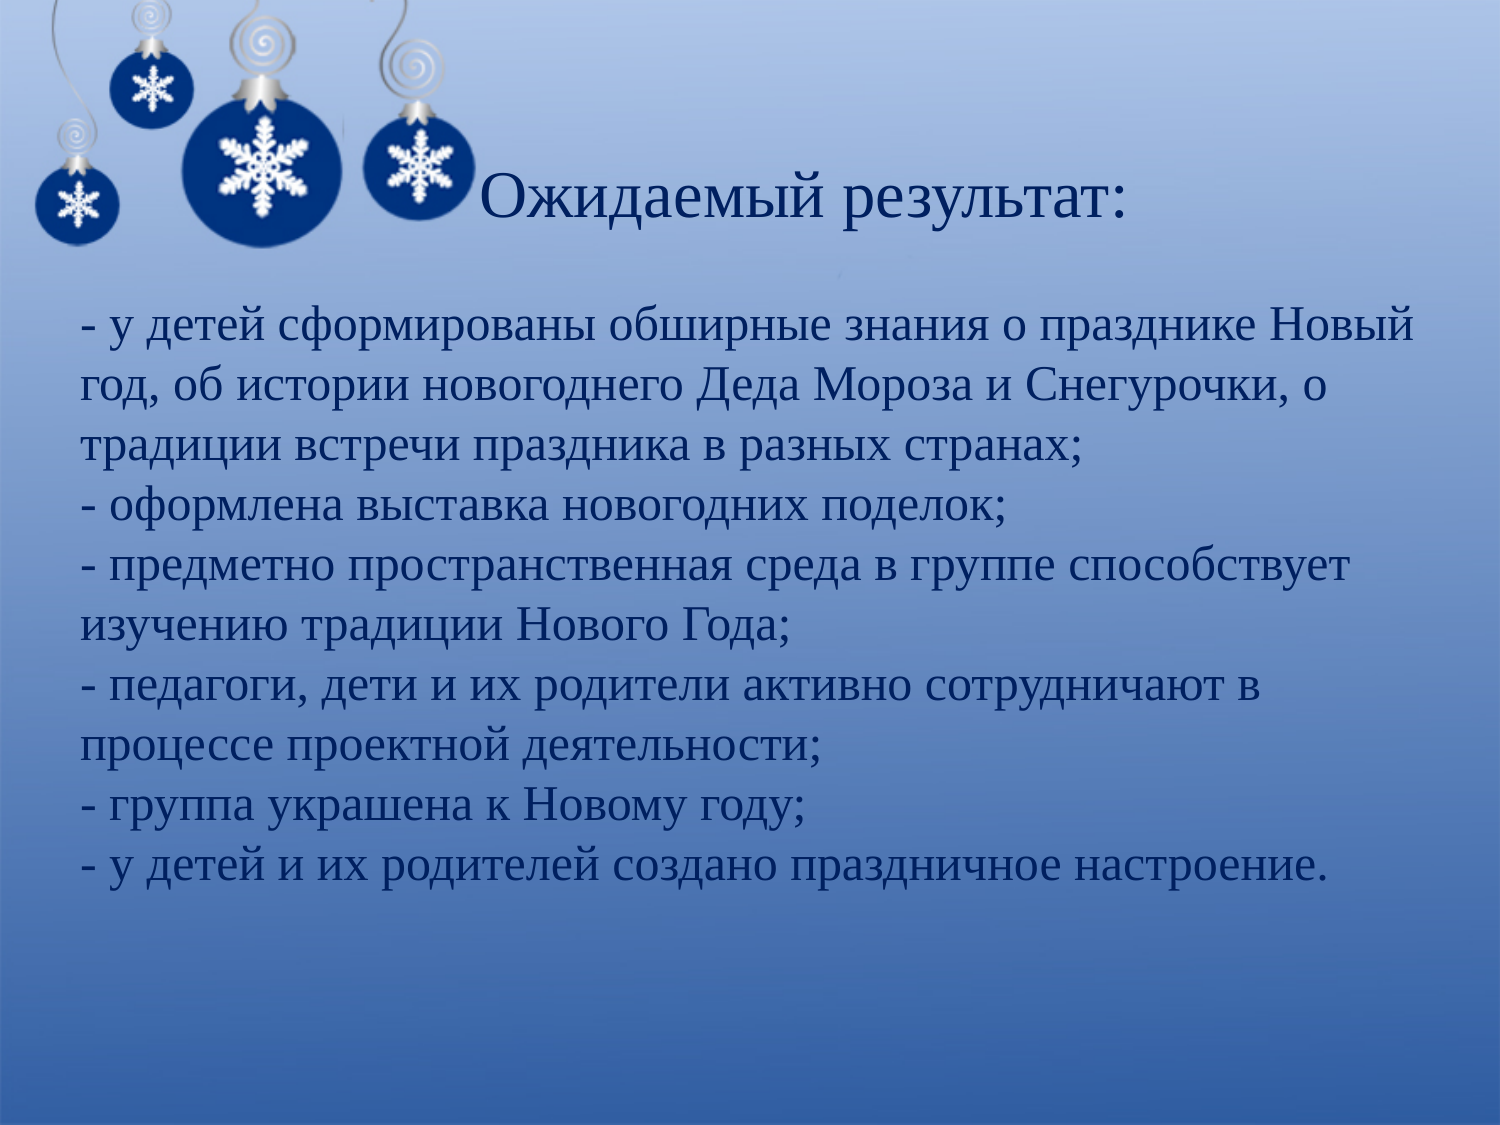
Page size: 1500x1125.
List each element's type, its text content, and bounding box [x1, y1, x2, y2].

picture [0, 0, 1500, 1125]
title Ожидаемый результат: - у детей сформированы обширные знания о празднике Новый год, об истории новогоднего Деда Мороза и Снегурочки, о традиции встречи праздника в разных странах; - оформлена выставка новогодних поделок; - предметно пространственная среда в группе способствует изучению традиции Нового Года; - педагоги, дети и их родители активно сотрудничают в процессе проектной деятельности; - группа украшена к Новому году; - у детей и их родителей создано праздничное настроение. [64, 66, 1436, 1035]
